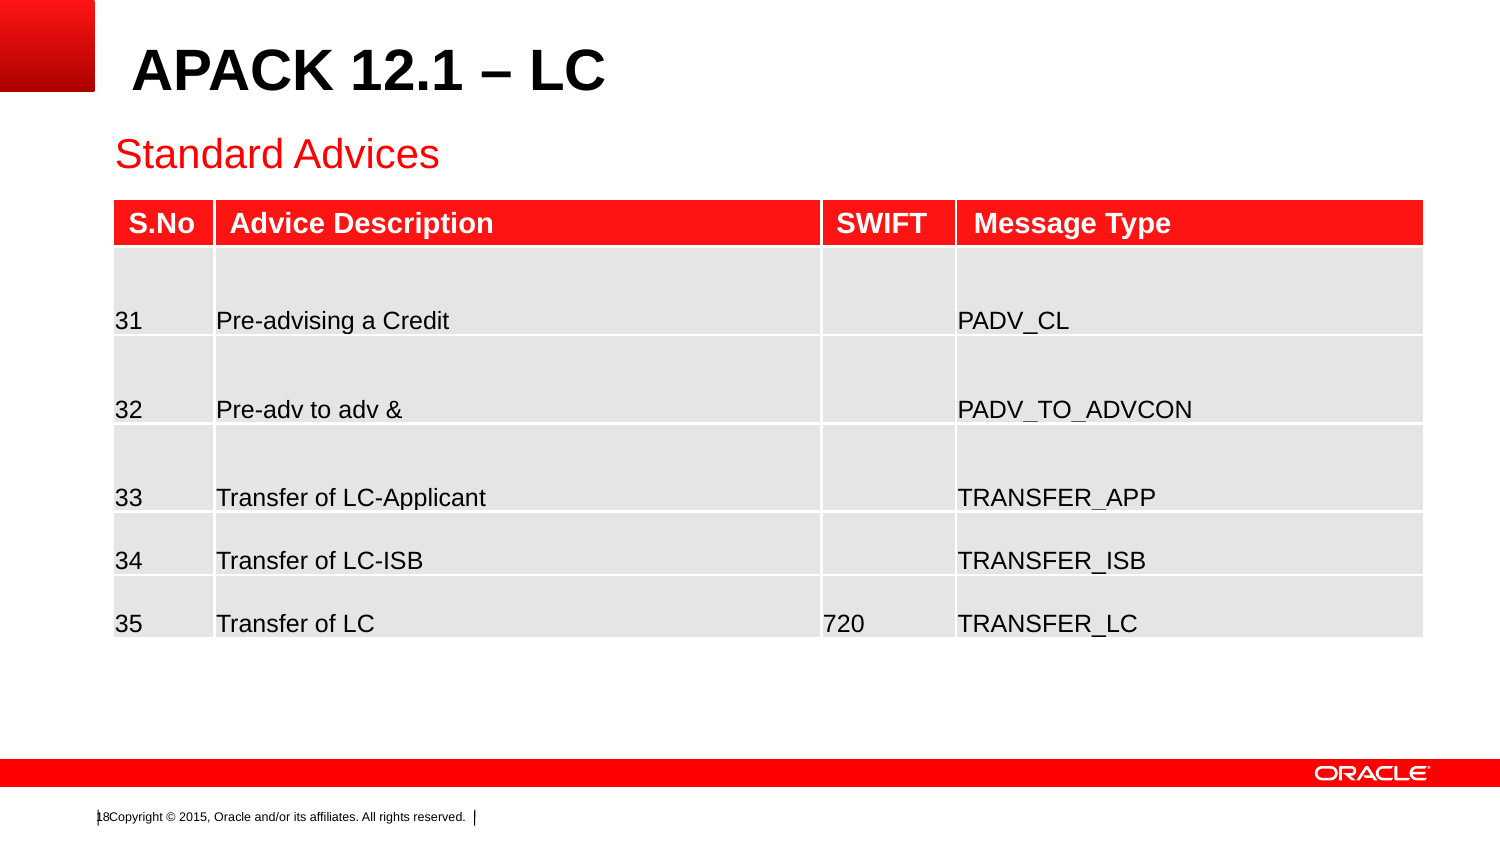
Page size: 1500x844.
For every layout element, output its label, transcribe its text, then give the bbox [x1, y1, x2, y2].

table_cell TRANSFER_APP [957, 425, 1423, 510]
table_cell PADV_TO_ADVCON [957, 336, 1423, 422]
title APACK 12.1 – LC [131, 40, 1482, 167]
table_cell 35 [114, 576, 213, 637]
table_cell TRANSFER_LC [957, 576, 1423, 637]
table_cell 720 [823, 576, 955, 637]
table_cell Transfer of LC [216, 576, 820, 637]
table_cell [823, 248, 955, 334]
table_cell Transfer of LC-ISB [216, 513, 820, 574]
table_header Advice Description [216, 200, 820, 245]
table_header Message Type [957, 200, 1423, 245]
table_cell 33 [114, 425, 213, 510]
table_cell [823, 336, 955, 422]
table_cell 31 [114, 248, 213, 334]
table_cell Pre-adv to adv & [216, 336, 820, 422]
table_cell Pre-advising a Credit [216, 248, 820, 334]
table_cell 34 [114, 513, 213, 574]
table_header S.No [114, 200, 213, 245]
table_cell [823, 513, 955, 574]
text_box Standard Advices [115, 126, 1465, 177]
table_header SWIFT [823, 200, 955, 245]
picture [0, 759, 1500, 787]
table_cell TRANSFER_ISB [957, 513, 1423, 574]
table_cell 32 [114, 336, 213, 422]
table_cell [823, 425, 955, 510]
table_cell Transfer of LC-Applicant [216, 425, 820, 510]
table_cell PADV_CL [957, 248, 1423, 334]
